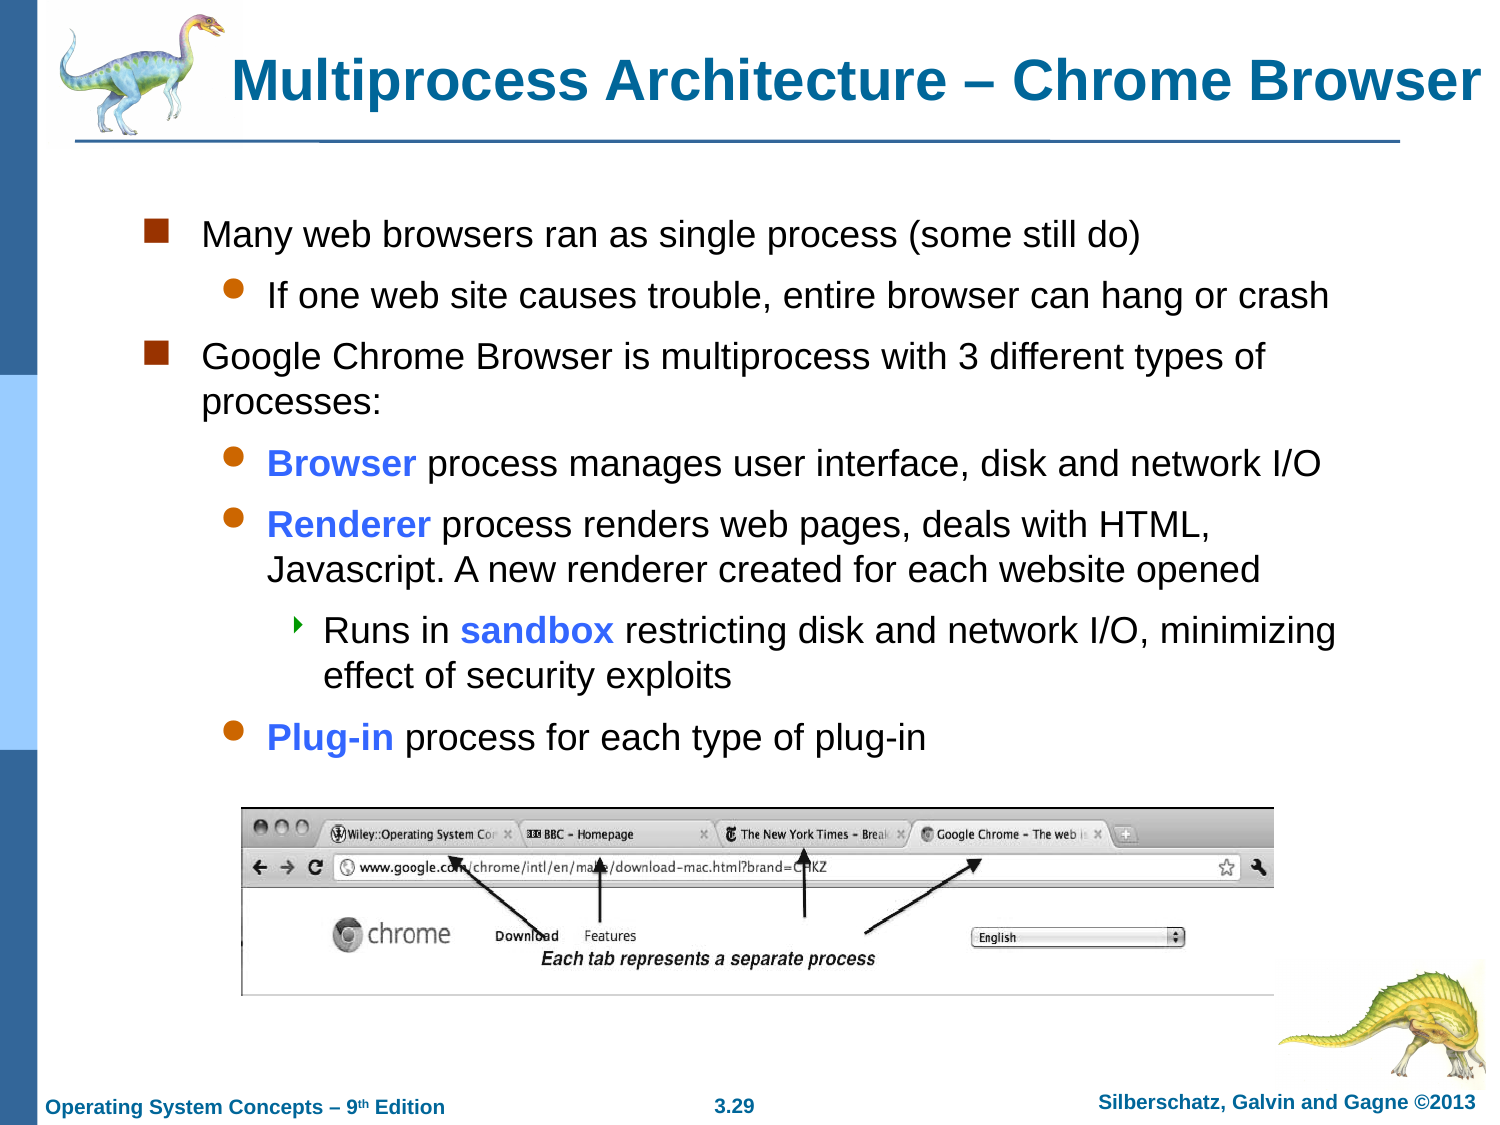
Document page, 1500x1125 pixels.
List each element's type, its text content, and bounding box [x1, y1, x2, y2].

picture [241, 807, 1486, 1090]
text_box Many web browsers ran as single process (some still do) If one web site causes trouble, entire browser can hang or crash Google Chrome Browser is multiprocess with 3 different types of processes: Browser process manages user interface, disk and network I/O Renderer process renders web pages, deals with HTML, Javascript. A new renderer created for each website opened Runs in sandbox restricting disk and network I/O, minimizing effect of security exploits Plug-in process for each type of plug-in [132, 202, 1365, 946]
text_box Multiprocess Architecture – Chrome Browser [200, 24, 1500, 120]
picture [46, 0, 243, 149]
